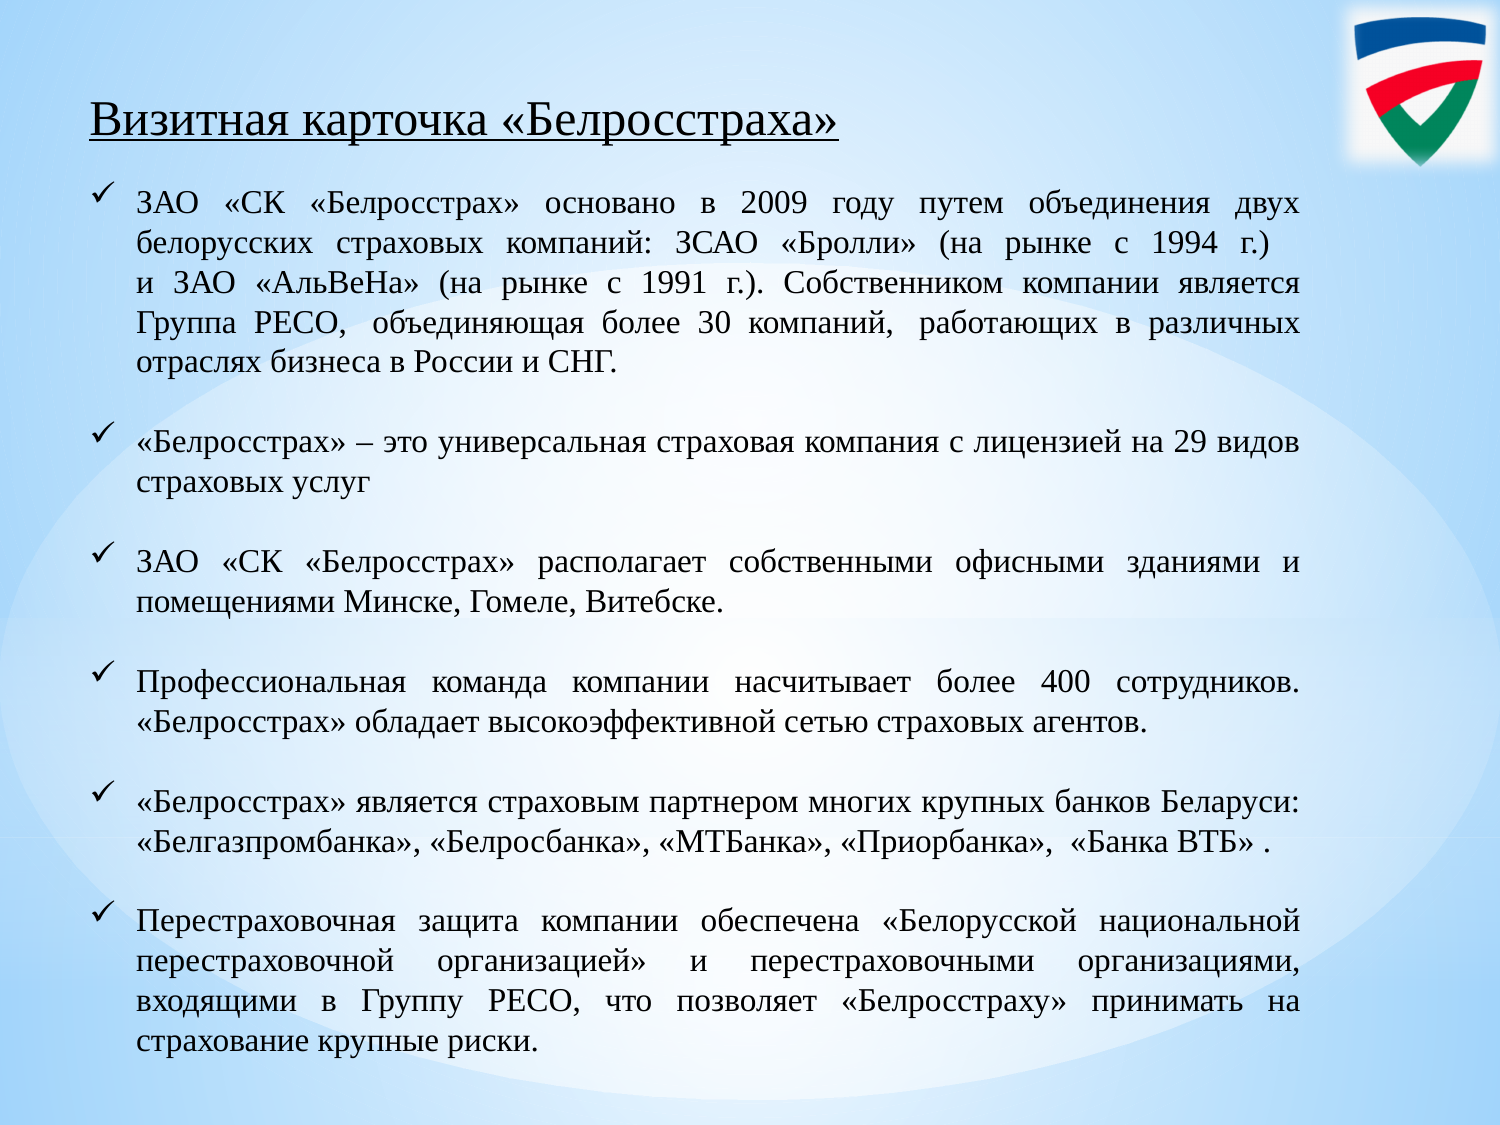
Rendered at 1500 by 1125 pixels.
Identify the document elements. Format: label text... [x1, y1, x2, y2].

text_box Визитная карточка «Белросстраха» [74, 78, 892, 153]
text_box ЗАО «СК «Белросстрах» основано в 2009 году путем объединения двух белорусских страховых компаний: ЗСАО «Бролли» (на рынке с 1994 г.) и ЗАО «АльВеНа» (на рынке с 1991 г.). Собственником компании является Группа РЕСО, объединяющая более 30 компаний, работающих в различных отраслях бизнеса в России и СНГ. «Белросстрах» – это универсальная страховая компания с лицензией на 29 видов страховых услуг ЗАО «СК «Белросстрах» располагает собственными офисными зданиями и помещениями Минске, Гомеле, Витебске. Профессиональная команда компании насчитывает более 400 сотрудников. «Белросстрах» обладает высокоэффективной сетью страховых агентов. «Белросстрах» является страховым партнером многих крупных банков Беларуси: «Белгазпромбанка», «Белросбанка», «МТБанка», «Приорбанка», «Банка ВТБ» . Перестраховочная защита компании обеспечена «Белорусской национальной перестраховочной организацией» и перестраховочными организациями, входящими в Группу РЕСО, что позволяет «Белросстраху» принимать на страхование крупные риски. [74, 172, 1317, 1066]
picture [1328, 0, 1500, 182]
